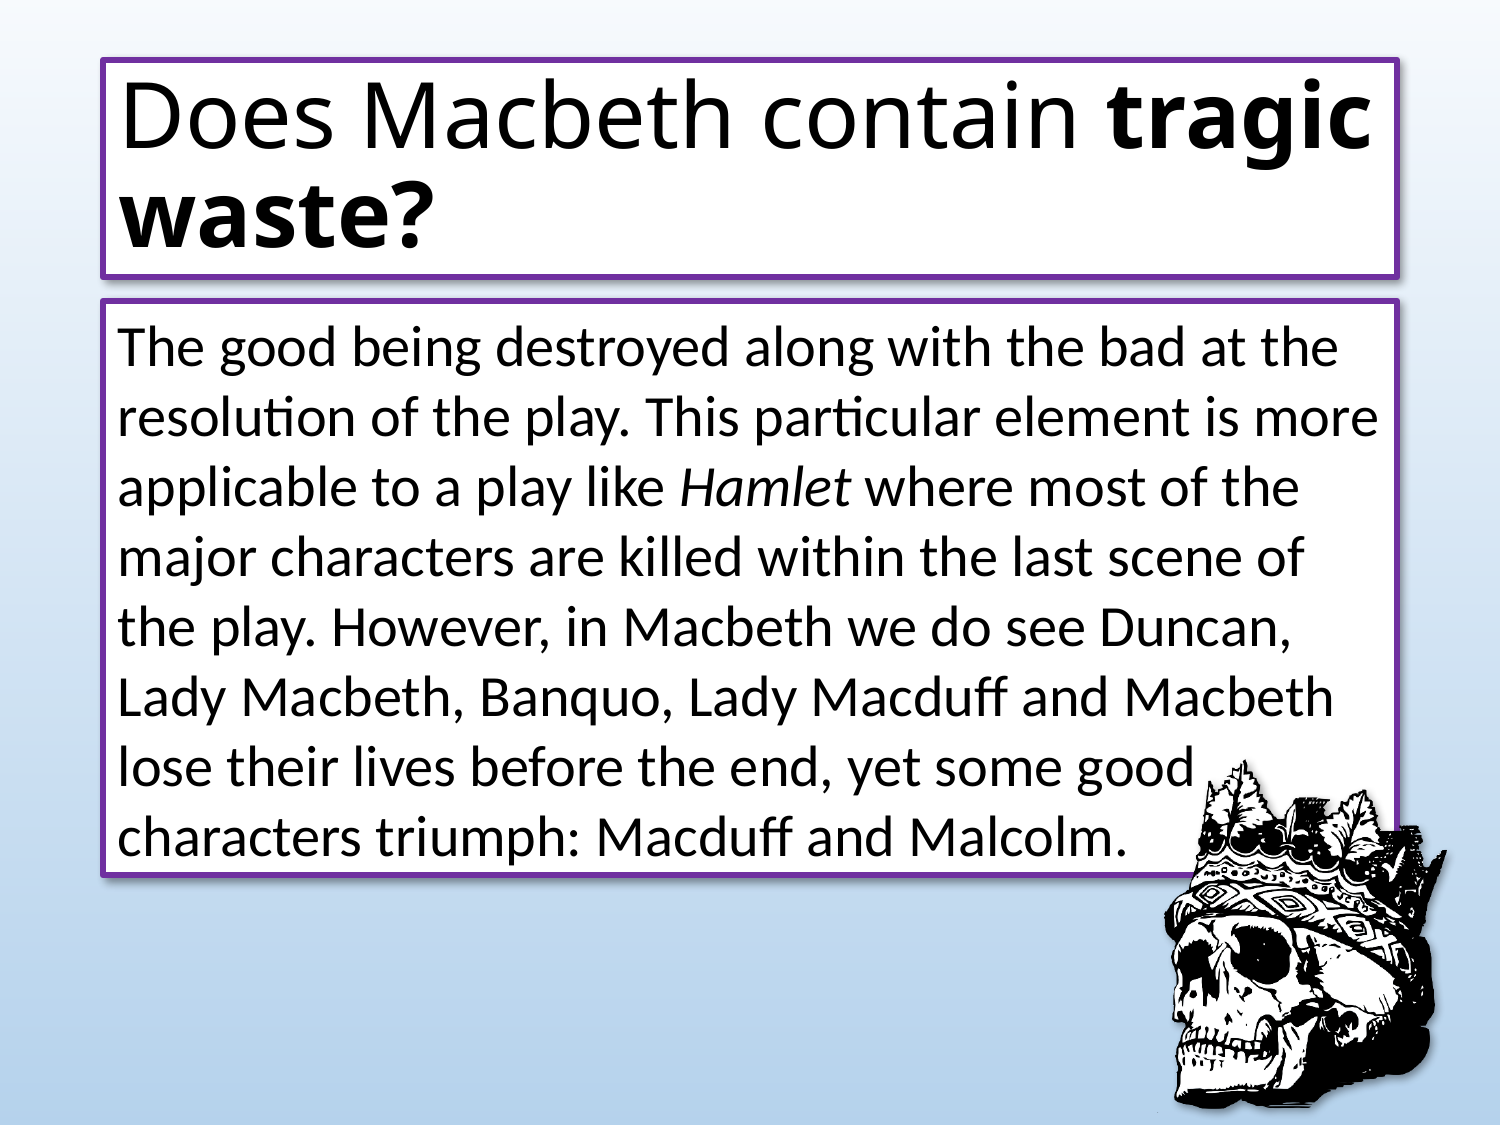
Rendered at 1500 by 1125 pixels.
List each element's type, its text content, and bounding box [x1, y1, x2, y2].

title Does Macbeth contain tragic waste? [103, 59, 1397, 278]
text_box The good being destroyed along with the bad at the resolution of the play. This particular element is more applicable to a play like Hamlet where most of the major characters are killed within the last scene of the play. However, in Macbeth we do see Duncan, Lady Macbeth, Banquo, Lady Macduff and Macbeth lose their lives before the end, yet some good characters triumph: Macduff and Malcolm. [103, 300, 1397, 876]
picture [1157, 759, 1447, 1113]
